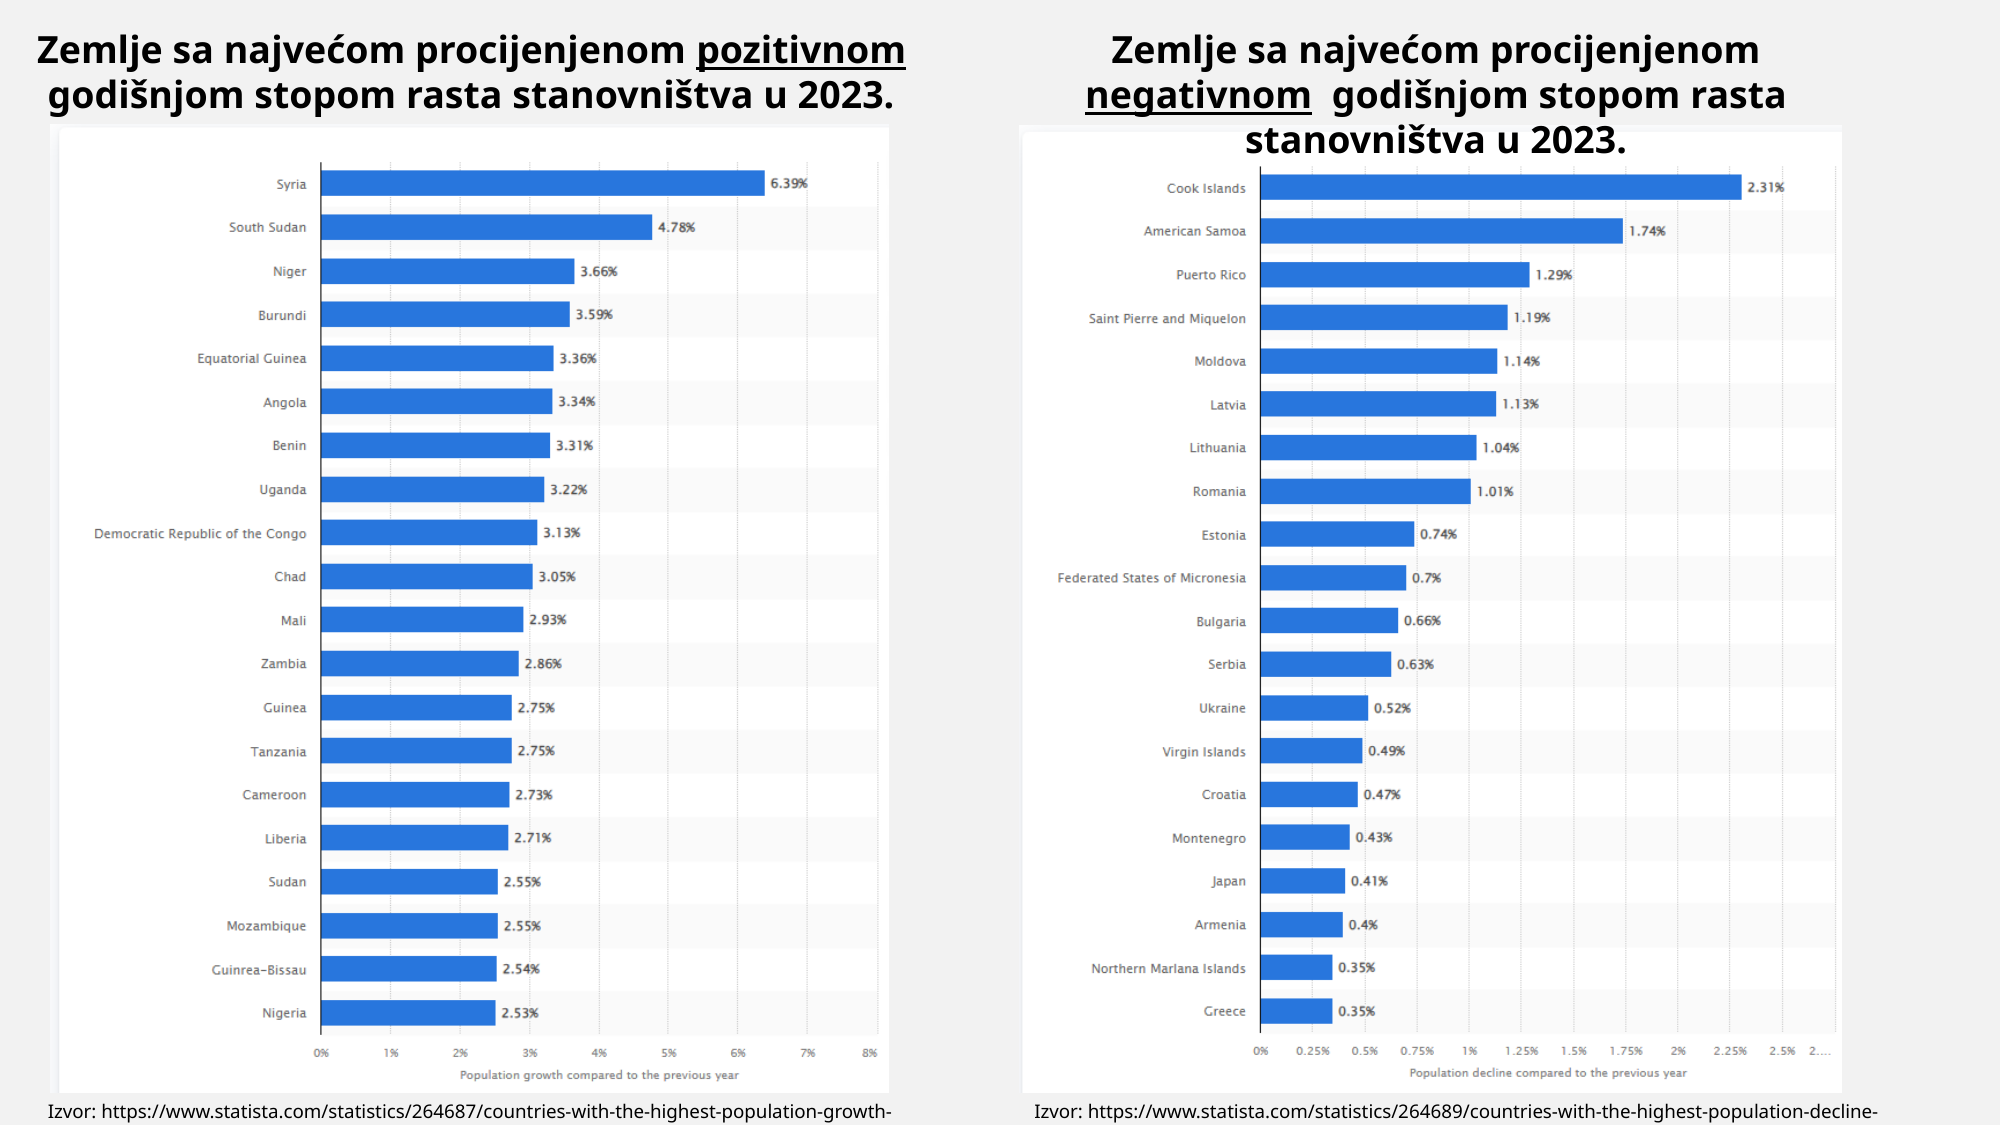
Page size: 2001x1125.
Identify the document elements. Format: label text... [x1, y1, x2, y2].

text_box Zemlje sa najvećom procijenjenom pozitivnom godišnjom stopom rasta stanovništva u 2023. [21, 18, 922, 124]
text_box Izvor: https://www.statista.com/statistics/264687/countries-with-the-highest-population-growth-rate/ [33, 1092, 922, 1125]
picture [1019, 125, 1842, 1093]
text_box Zemlje sa najvećom procijenjenom negativnom godišnjom stopom rasta stanovništva u 2023. [978, 18, 1894, 169]
picture [50, 124, 889, 1093]
text_box Izvor: https://www.statista.com/statistics/264689/countries-with-the-highest-population-decline-rate/ [1019, 1092, 1909, 1125]
